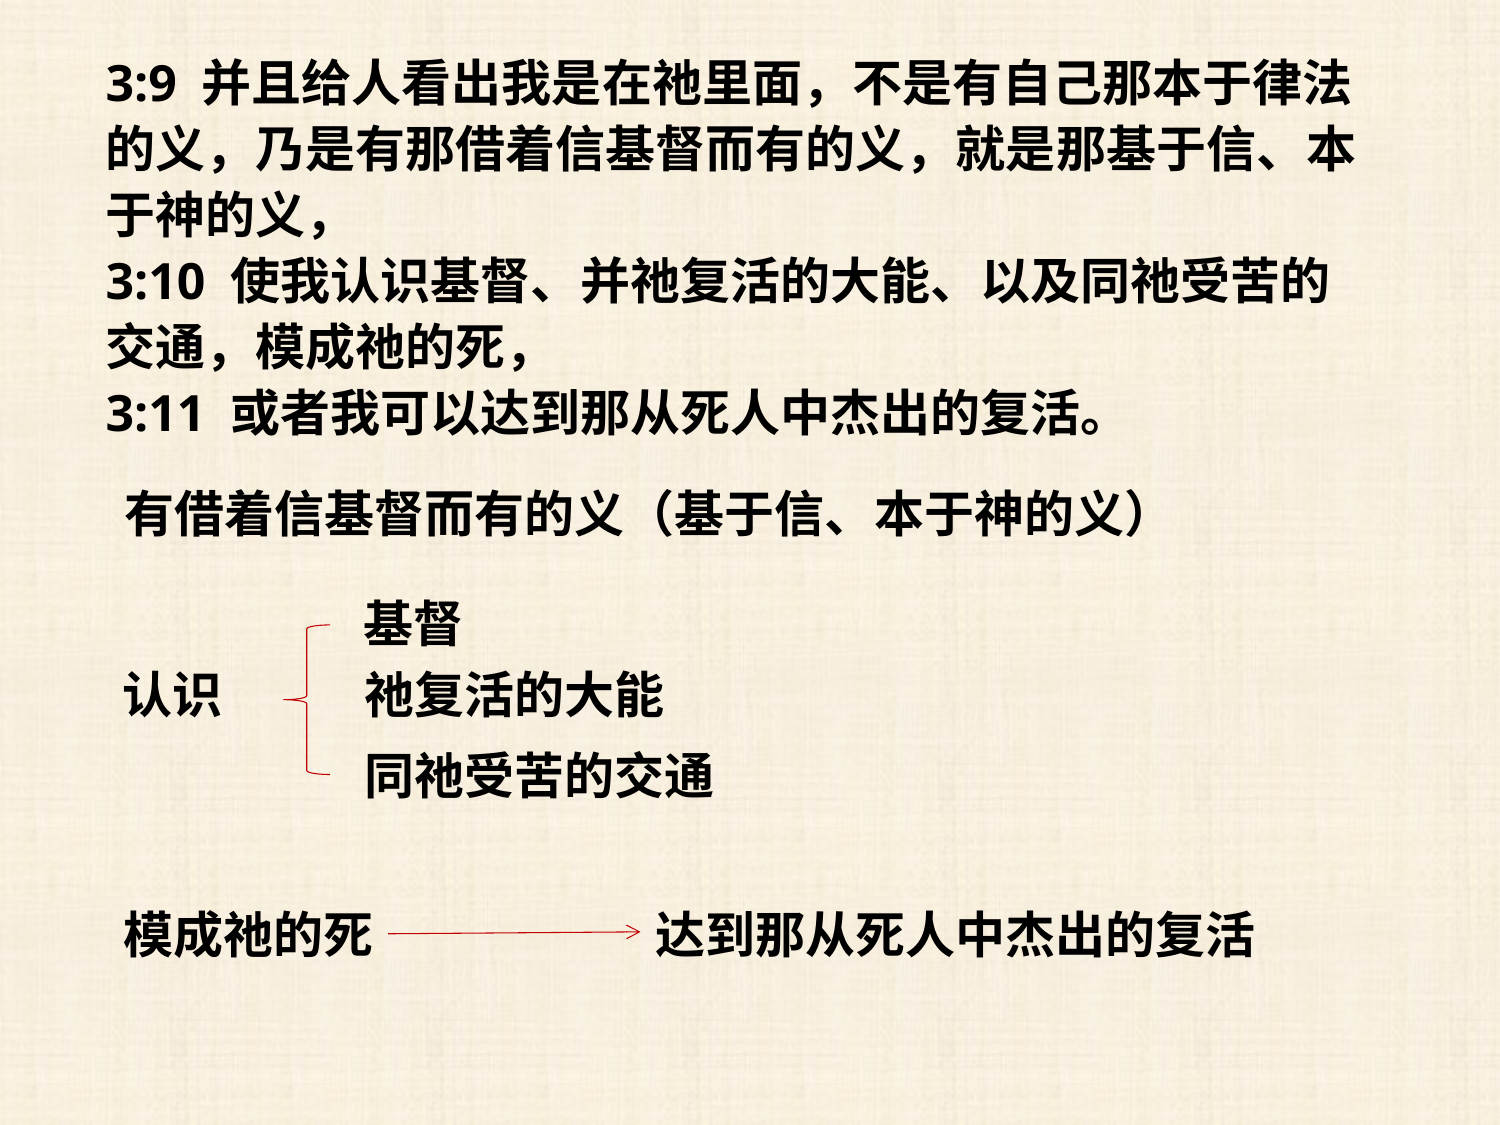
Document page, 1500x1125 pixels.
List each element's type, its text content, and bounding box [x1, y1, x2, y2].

text_box 祂复活的大能 [349, 656, 680, 732]
text_box [283, 624, 331, 776]
text_box 认识 [108, 656, 238, 732]
text_box 3:9 并且给人看出我是在祂里面，不是有自己那本于律法的义，乃是有那借着信基督而有的义，就是那基于信、本于神的义， 3:10 使我认识基督、并祂复活的大能、以及同祂受苦的交通，模成祂的死， 3:11 或者我可以达到那从死人中杰出的复活。 [90, 38, 1387, 449]
text_box 模成祂的死 [108, 896, 389, 972]
text_box 基督 [349, 584, 479, 656]
text_box 同祂受苦的交通 [349, 737, 730, 813]
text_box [388, 931, 641, 935]
text_box 有借着信基督而有的义（基于信、本于神的义） [109, 474, 1190, 550]
text_box 达到那从死人中杰出的复活 [640, 896, 1271, 972]
